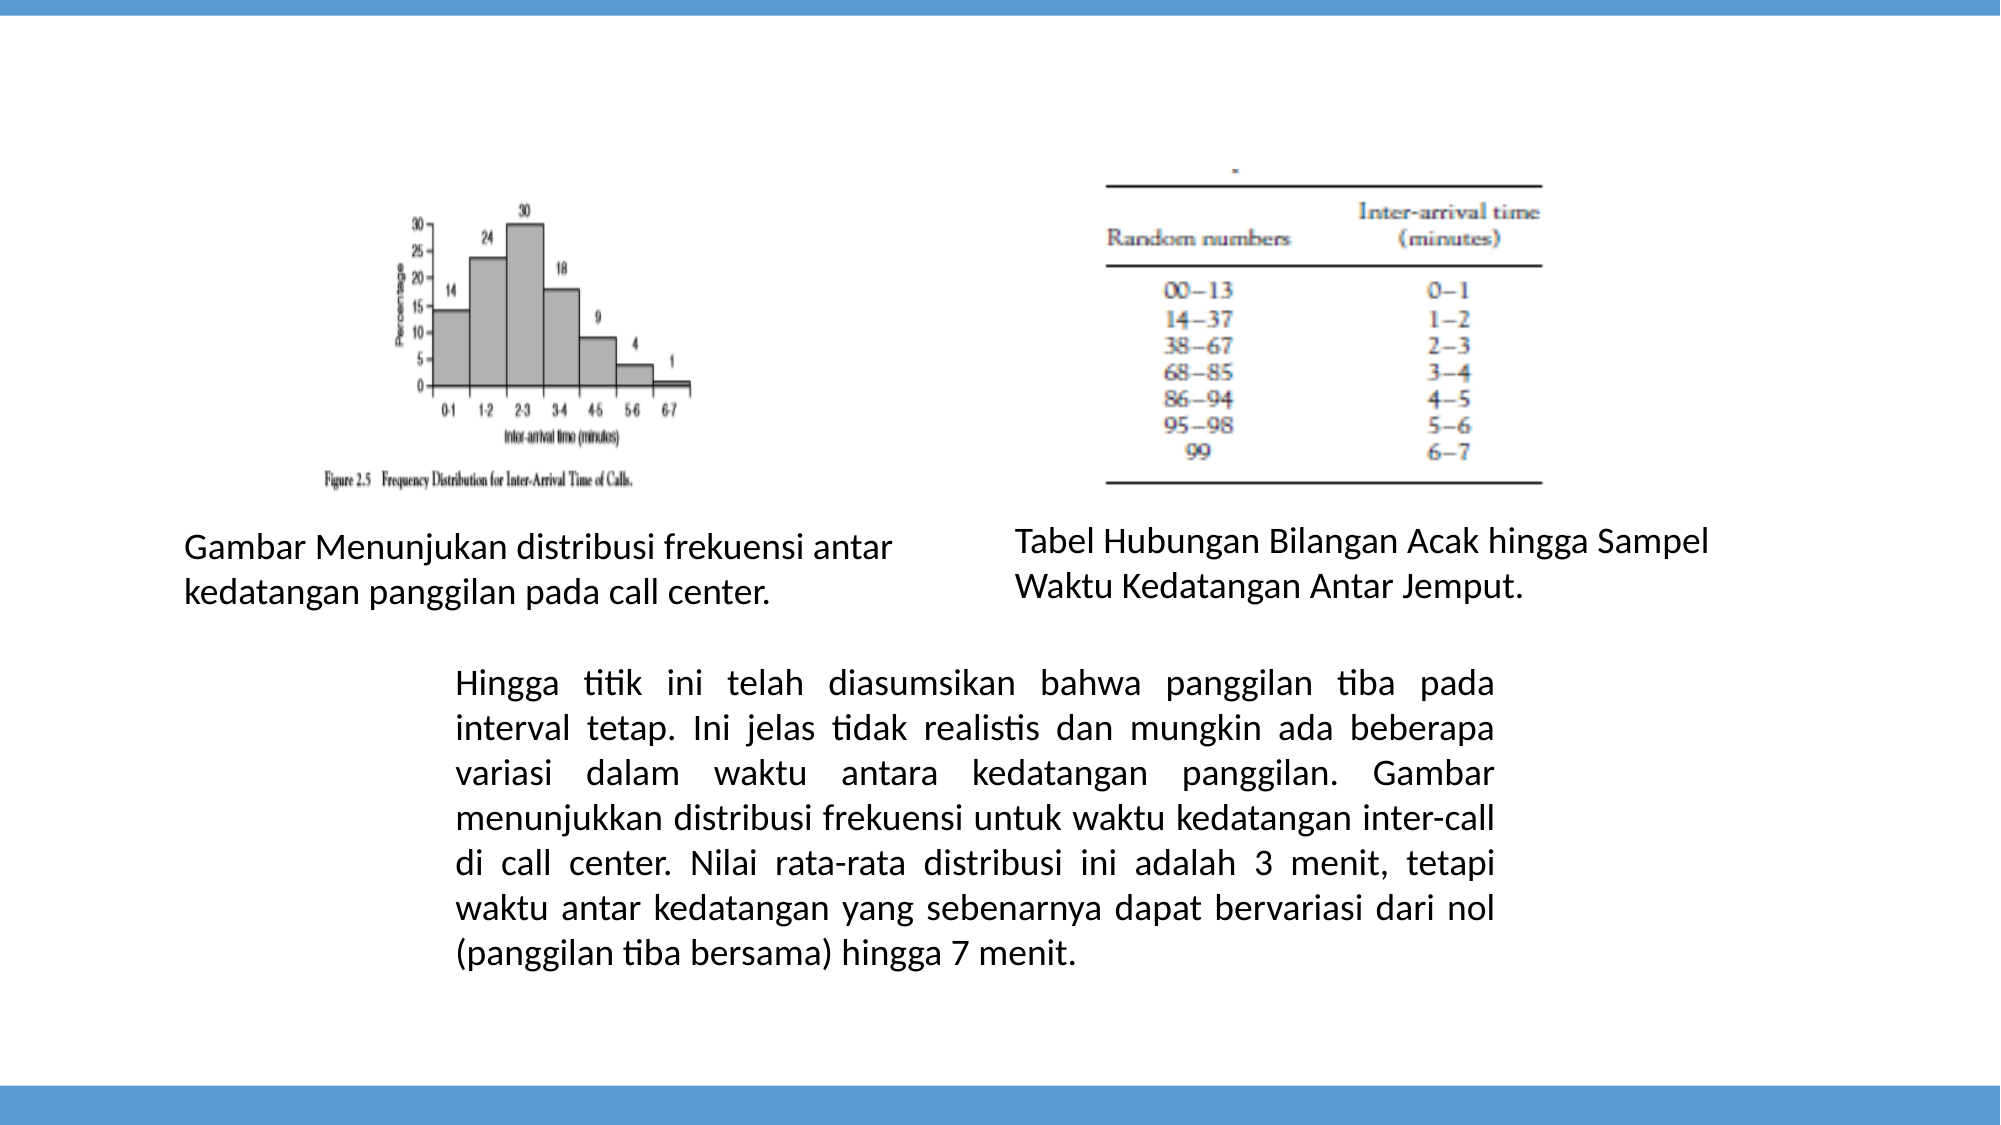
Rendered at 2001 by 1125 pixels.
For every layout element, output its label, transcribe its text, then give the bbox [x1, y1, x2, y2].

picture [1090, 169, 1563, 509]
picture [324, 169, 696, 509]
text_box Tabel Hubungan Bilangan Acak hingga Sampel Waktu Kedatangan Antar Jemput. [999, 508, 1740, 614]
text_box Hingga titik ini telah diasumsikan bahwa panggilan tiba pada interval tetap. Ini jelas tidak realistis dan mungkin ada beberapa variasi dalam waktu antara kedatangan panggilan. Gambar menunjukkan distribusi frekuensi untuk waktu kedatangan inter-call di call center. Nilai rata-rata distribusi ini adalah 3 menit, tetapi waktu antar kedatangan yang sebenarnya dapat bervariasi dari nol (panggilan tiba bersama) hingga 7 menit. [440, 650, 1511, 980]
text_box Gambar Menunjukan distribusi frekuensi antar kedatangan panggilan pada call center. [169, 514, 910, 620]
